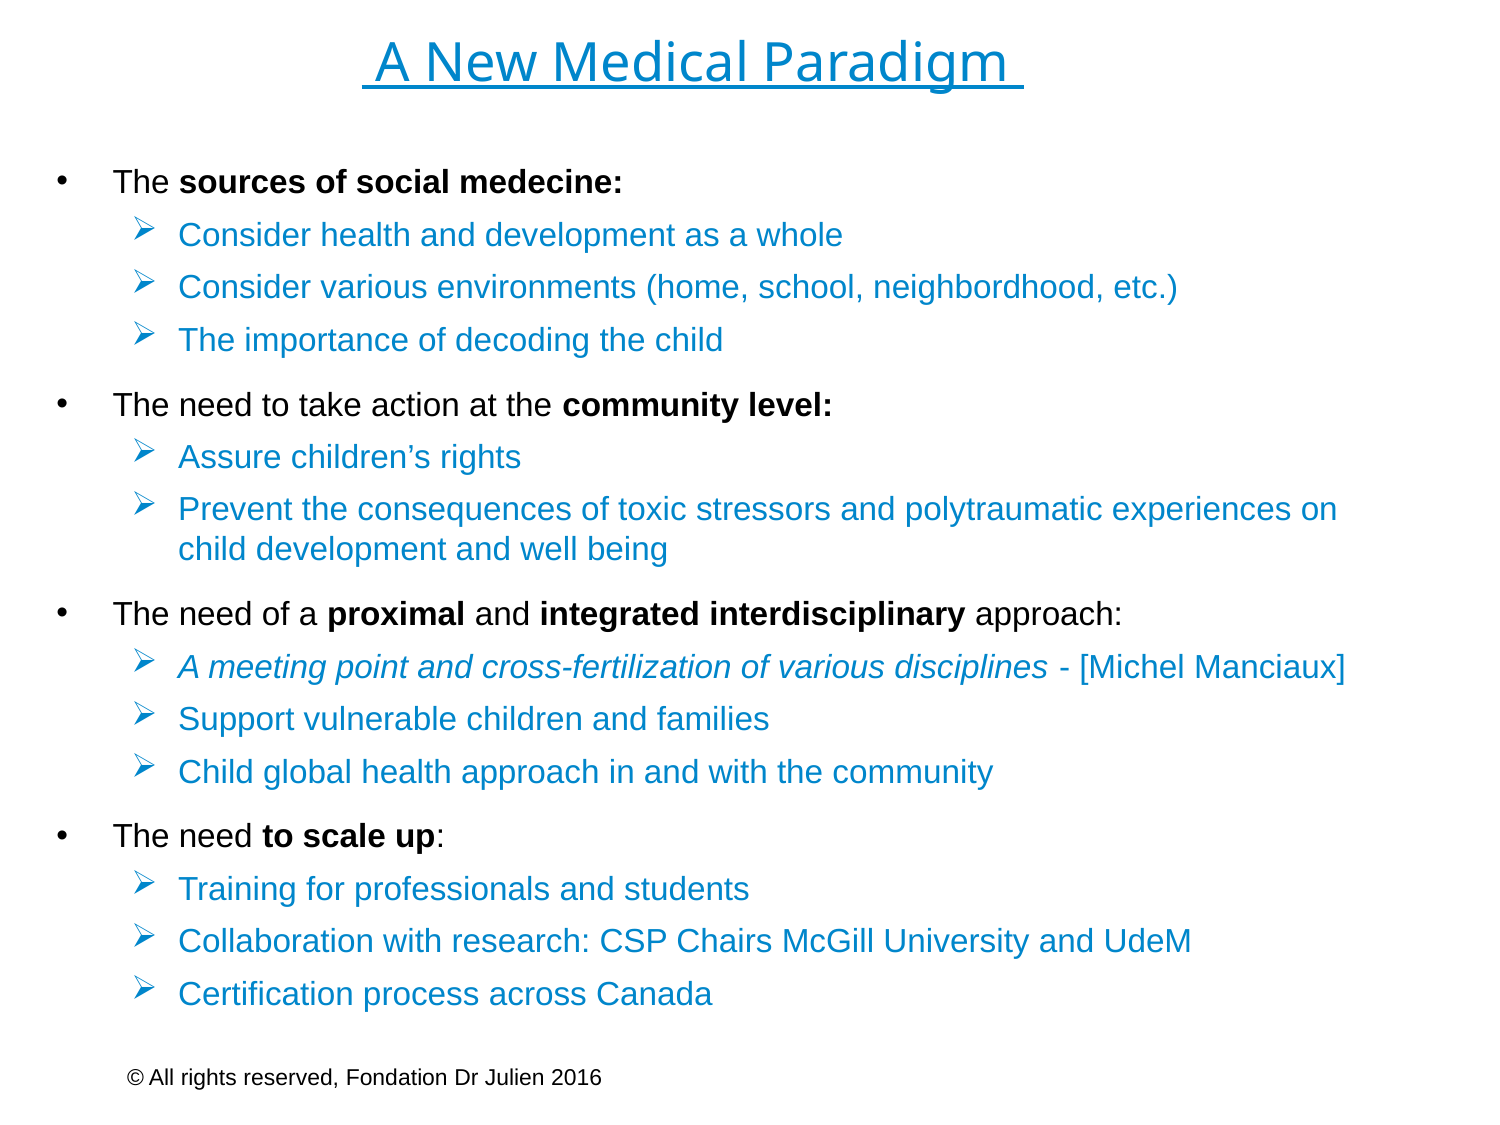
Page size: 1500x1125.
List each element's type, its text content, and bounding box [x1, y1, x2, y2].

title A New Medical Paradigm [17, 0, 1368, 153]
footer © All rights reserved, Fondation Dr Julien 2016 [112, 1045, 928, 1106]
list The sources of social medecine: Consider health and development as a whole Consider various environments (home, school, neighbordhood, etc.) The importance of decoding the child The need to take action at the community level: Assure children’s rights Prevent the consequences of toxic stressors and polytraumatic experiences on child development and well being The need of a proximal and integrated interdisciplinary approach: A meeting point and cross-fertilization of various disciplines - [Michel Manciaux] Support vulnerable children and families Child global health approach in and with the community The need to scale up: Training for professionals and students Collaboration with research: CSP Chairs McGill University and UdeM Certification process across Canada [41, 153, 1424, 1012]
